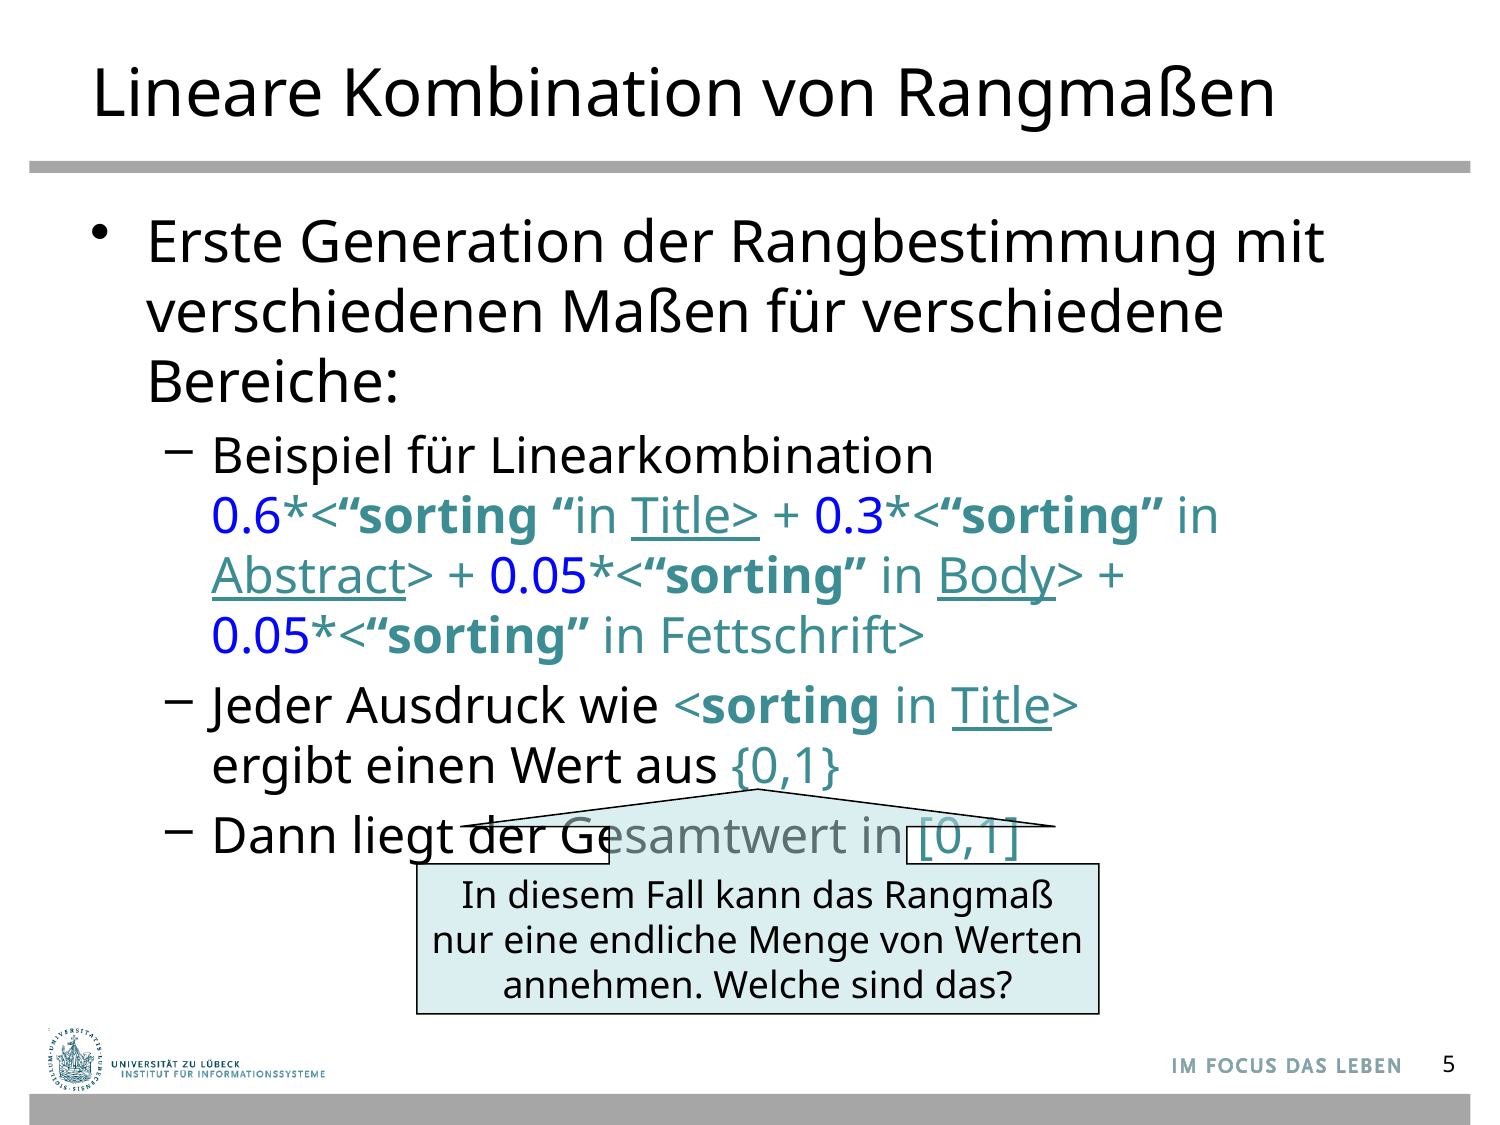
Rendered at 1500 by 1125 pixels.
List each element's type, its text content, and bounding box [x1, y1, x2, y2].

picture [1173, 1058, 1305, 1073]
slide_number 5 [1305, 1050, 1471, 1083]
title Lineare Kombination von Rangmaßen [76, 42, 1427, 126]
list Erste Generation der Rangbestimmung mit verschiedenen Maßen für verschiedene Bereiche: Beispiel für Linearkombination 0.6*<“sorting “in Title> + 0.3*<“sorting” in Abstract> + 0.05*<“sorting” in Body> + 0.05*<“sorting” in Fettschrift> Jeder Ausdruck wie <sorting in Title> ergibt einen Wert aus {0,1} Dann liegt der Gesamtwert in [0,1] [75, 196, 1471, 939]
text_box In diesem Fall kann das Rangmaß nur eine endliche Menge von Werten annehmen. Welche sind das? [416, 789, 1099, 1014]
